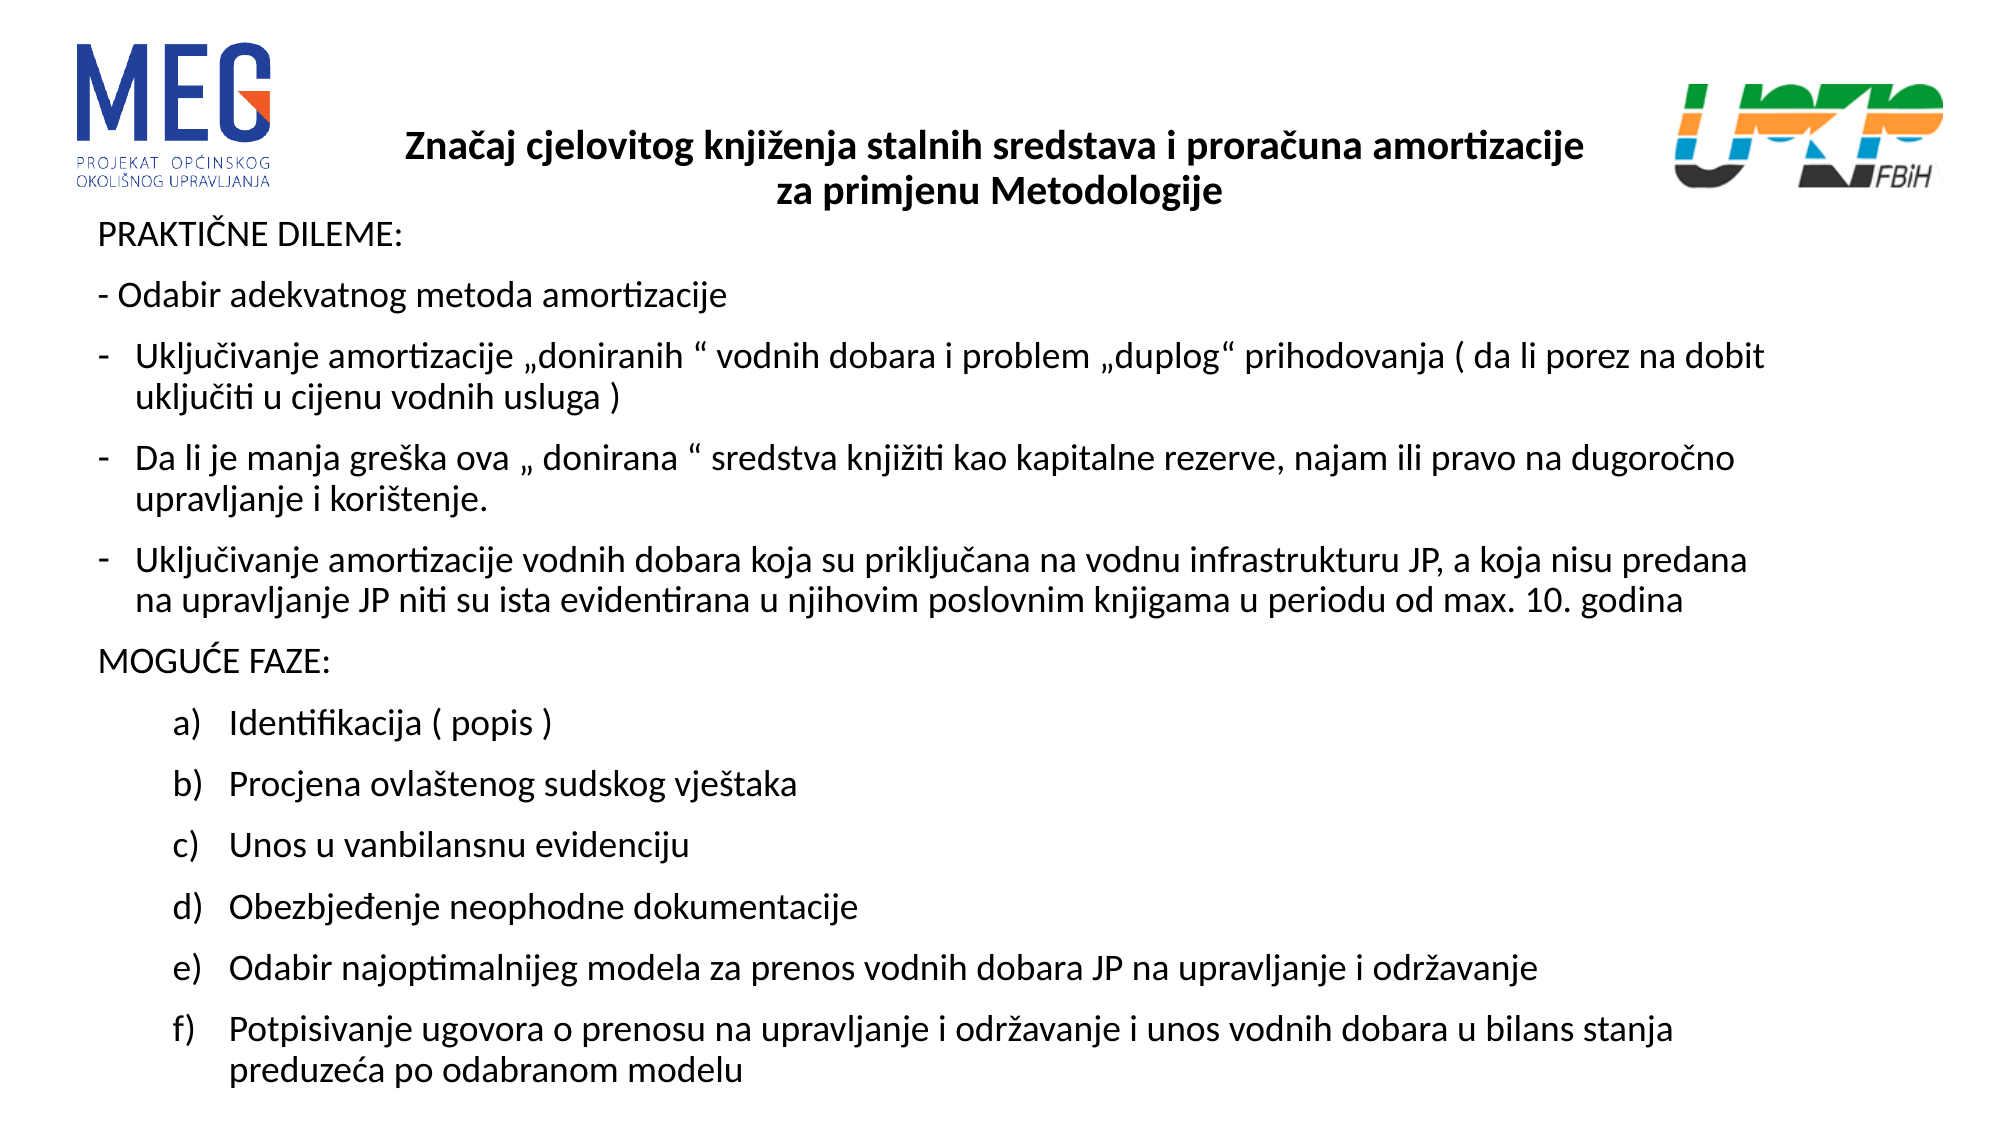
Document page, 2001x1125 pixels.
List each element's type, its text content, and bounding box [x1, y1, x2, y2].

title Značaj cjelovitog knjiženja stalnih sredstava i proračuna amortizacije za primjenu Metodologije [137, 59, 1863, 278]
picture [1672, 84, 1943, 189]
list PRAKTIČNE DILEME: - Odabir adekvatnog metoda amortizacije Uključivanje amortizacije „doniranih “ vodnih dobara i problem „duplog“ prihodovanja ( da li porez na dobit uključiti u cijenu vodnih usluga ) Da li je manja greška ova „ donirana “ sredstva knjižiti kao kapitalne rezerve, najam ili pravo na dugoročno upravljanje i korištenje. Uključivanje amortizacije vodnih dobara koja su priključana na vodnu infrastrukturu JP, a koja nisu predana na upravljanje JP niti su ista evidentirana u njihovim poslovnim knjigama u periodu od max. 10. godina MOGUĆE FAZE: Identifikacija ( popis ) Procjena ovlaštenog sudskog vještaka Unos u vanbilansnu evidenciju Obezbjeđenje neophodne dokumentacije Odabir najoptimalnijeg modela za prenos vodnih dobara JP na upravljanje i održavanje Potpisivanje ugovora o prenosu na upravljanje i održavanje i unos vodnih dobara u bilans stanja preduzeća po odabranom modelu [82, 206, 1808, 1083]
picture [75, 42, 272, 189]
